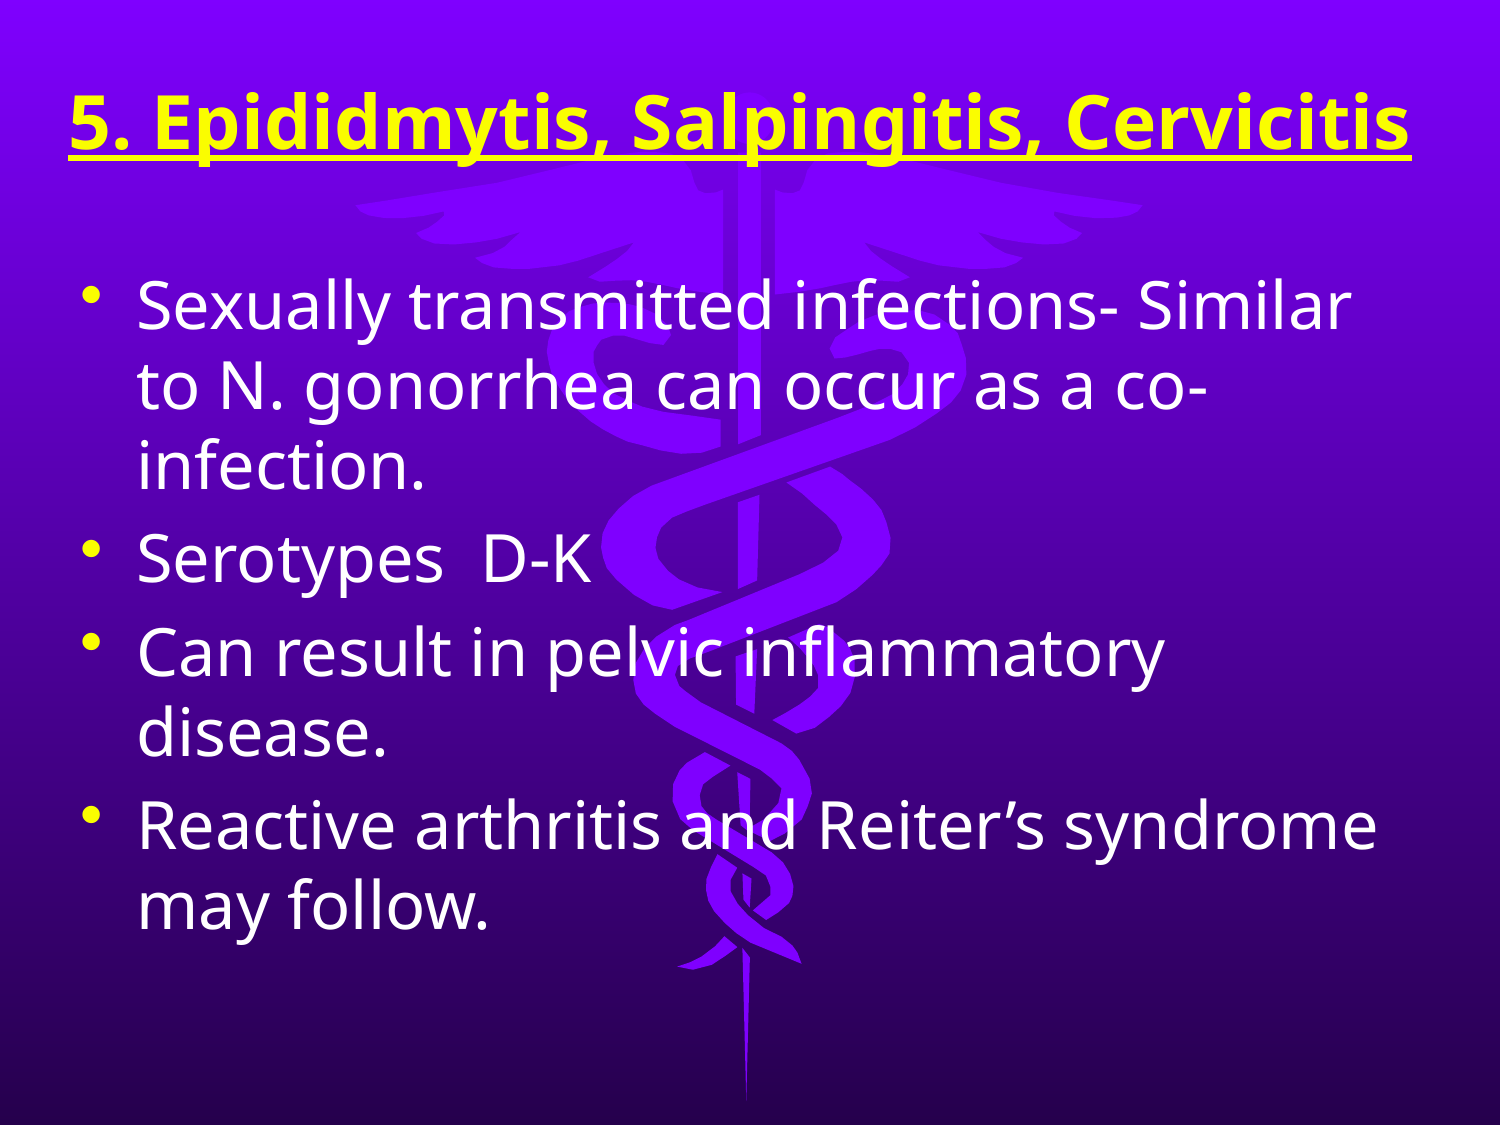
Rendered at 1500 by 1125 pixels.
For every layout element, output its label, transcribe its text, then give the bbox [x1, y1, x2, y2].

title 5. Epididmytis, Salpingitis, Cervicitis [53, 54, 1459, 185]
list Sexually transmitted infections- Similar to N. gonorrhea can occur as a co-infection. Serotypes D-K Can result in pelvic inflammatory disease. Reactive arthritis and Reiter’s syndrome may follow. [64, 255, 1436, 1047]
